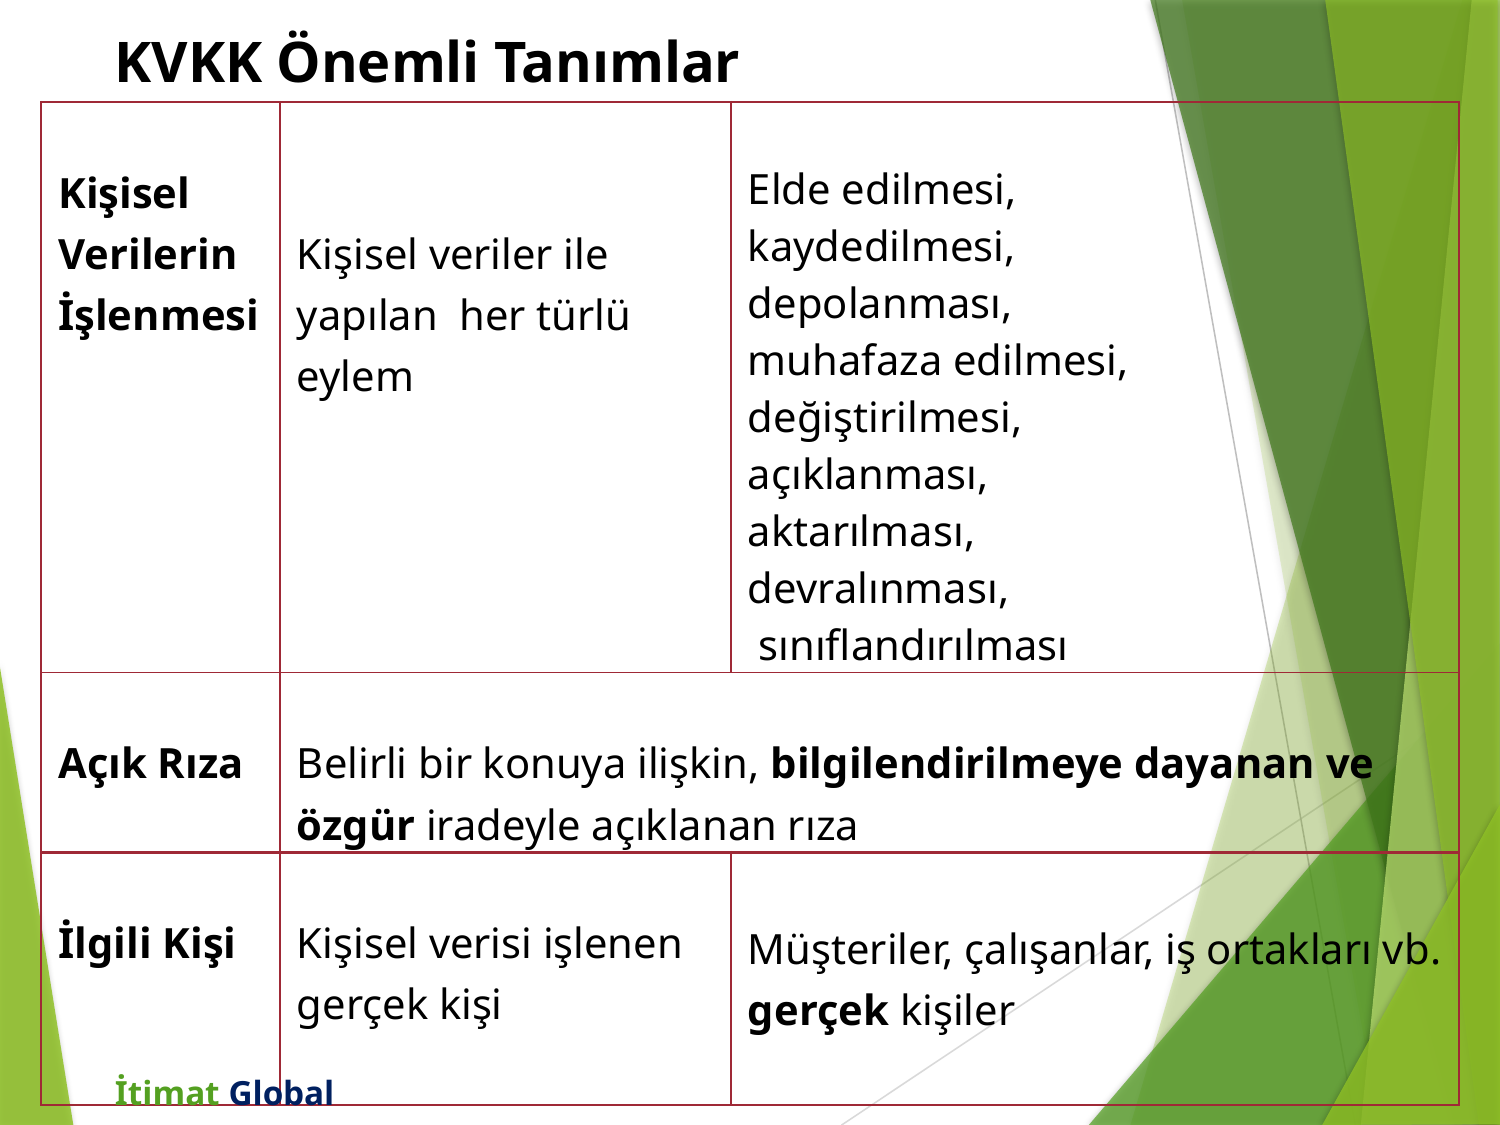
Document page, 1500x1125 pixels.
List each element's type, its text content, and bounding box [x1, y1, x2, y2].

table_header Kişisel Verilerin İşlenmesi [42, 103, 279, 672]
table_cell Açık Rıza [42, 673, 279, 851]
table_cell İlgili Kişi [42, 854, 279, 1104]
table_cell Belirli bir konuya ilişkin, bilgilendirilmeye dayanan ve özgür iradeyle açıklanan rıza [281, 673, 1458, 851]
footer İtimat Global [99, 1020, 859, 1125]
table_header Kişisel veriler ile yapılan her türlü eylem [281, 103, 730, 672]
table_cell Müşteriler, çalışanlar, iş ortakları vb. gerçek kişiler [732, 854, 1458, 1104]
title KVKK Önemli Tanımlar [99, 19, 1376, 101]
table_header Elde edilmesi, kaydedilmesi, depolanması, muhafaza edilmesi, değiştirilmesi, açıklanması, aktarılması, devralınması, sınıflandırılması [732, 103, 1458, 672]
table_cell Kişisel verisi işlenen gerçek kişi [281, 854, 730, 1020]
